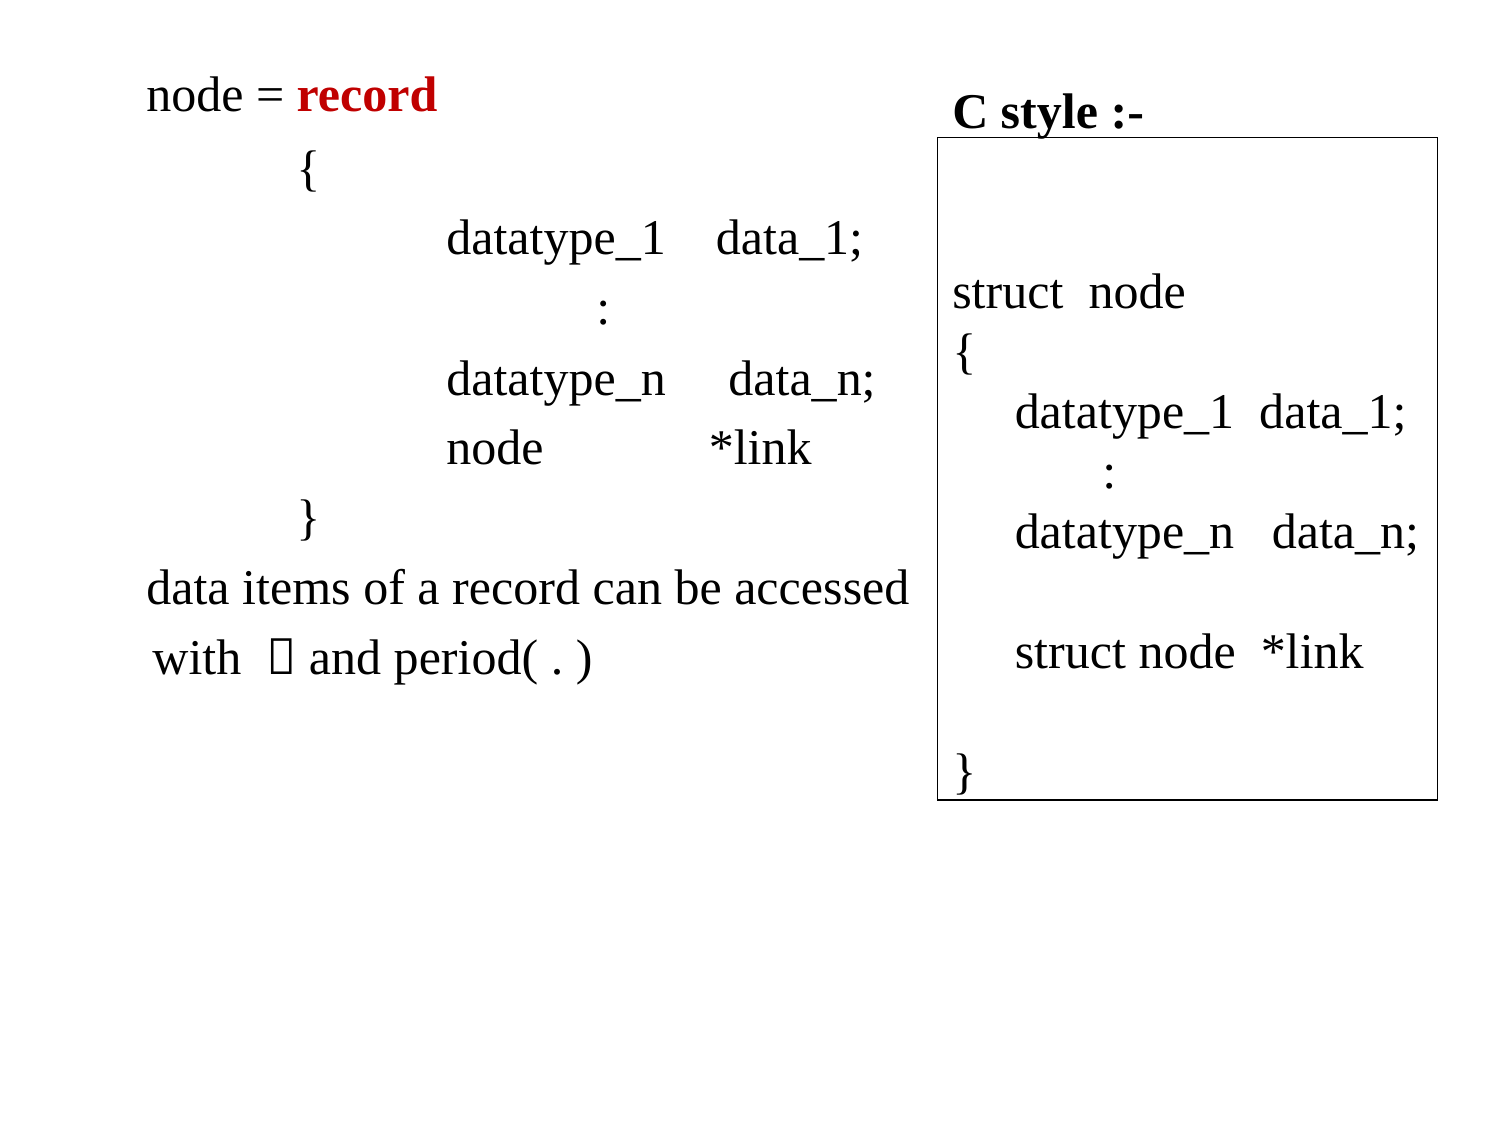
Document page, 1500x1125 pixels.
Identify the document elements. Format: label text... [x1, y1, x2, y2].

text_box C style :- struct node { datatype_1 data_1; : datatype_n data_n; struct node *link } [937, 137, 1438, 800]
list node = record { datatype_1 data_1; : datatype_n data_n; node *link } data items of a record can be accessed with  and period( . ) [75, 37, 1463, 1050]
